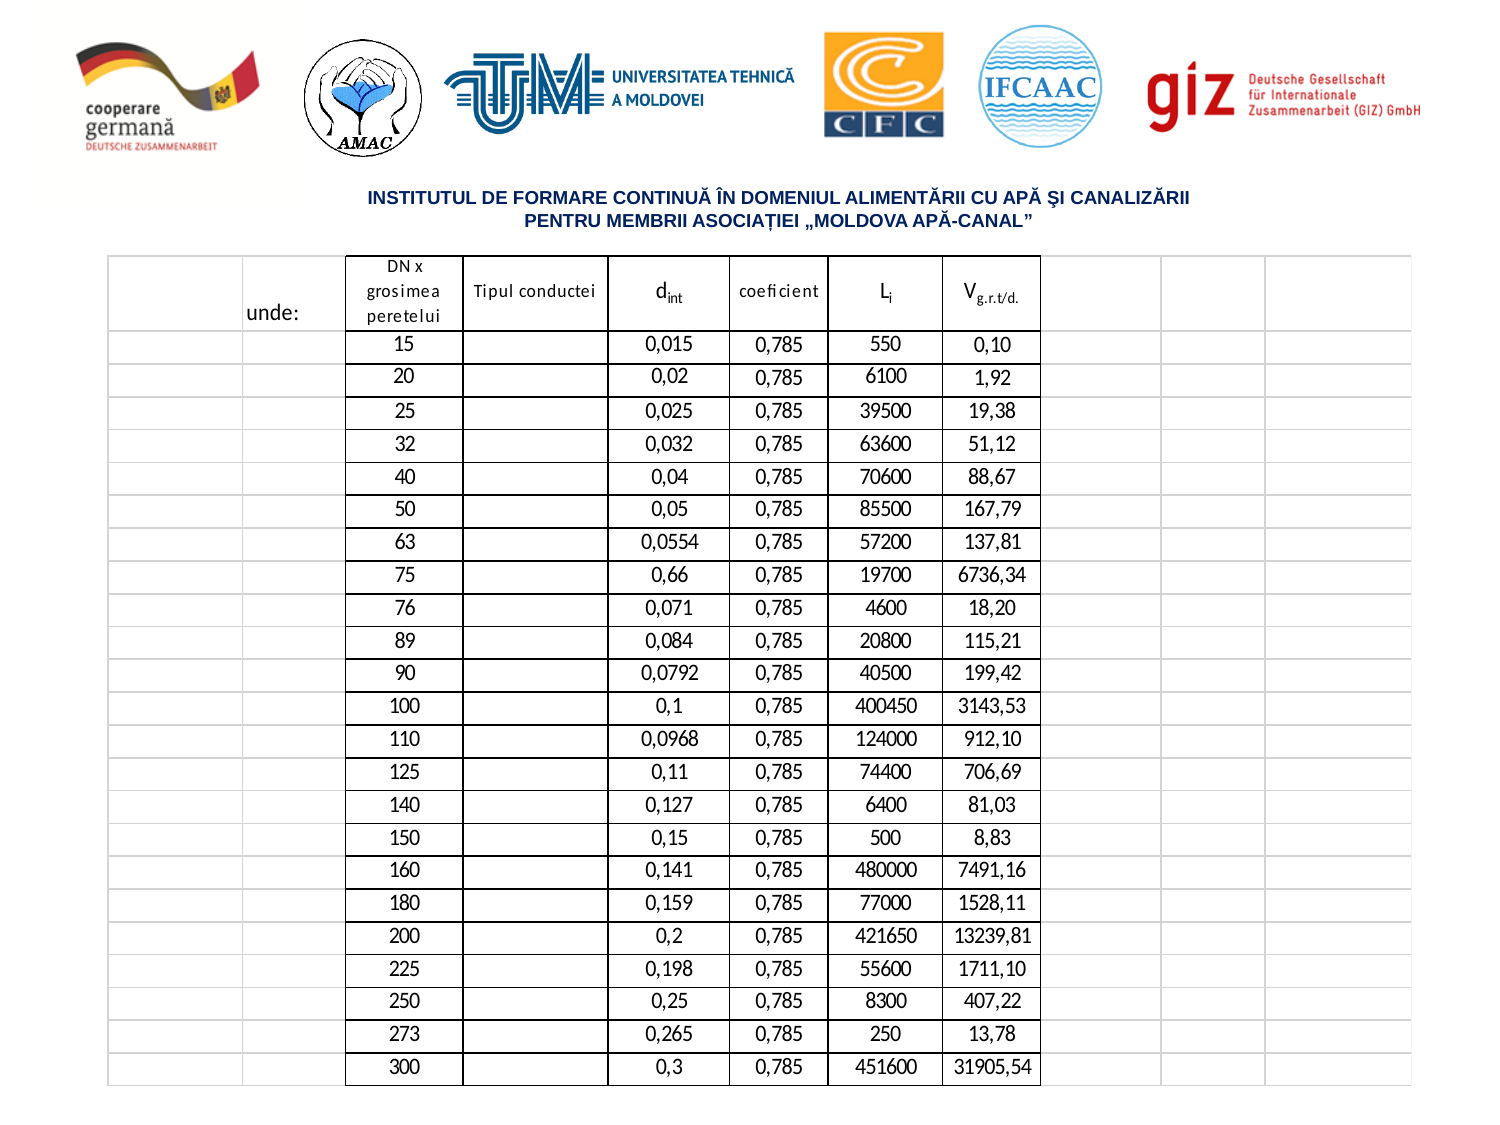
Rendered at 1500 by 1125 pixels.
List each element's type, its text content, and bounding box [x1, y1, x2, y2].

picture [970, 16, 1109, 154]
picture [822, 23, 948, 149]
text_box INSTITUTUL DE FORMARE CONTINUĂ ÎN DOMENIUL ALIMENTĂRII CU APĂ ŞI CANALIZĂRII PENTRU MEMBRII ASOCIAȚIEI „MOLDOVA APĂ-CANAL” [190, 128, 1366, 239]
picture [434, 47, 800, 140]
picture [35, 0, 422, 205]
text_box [106, 255, 1413, 1087]
picture [1136, 55, 1435, 147]
